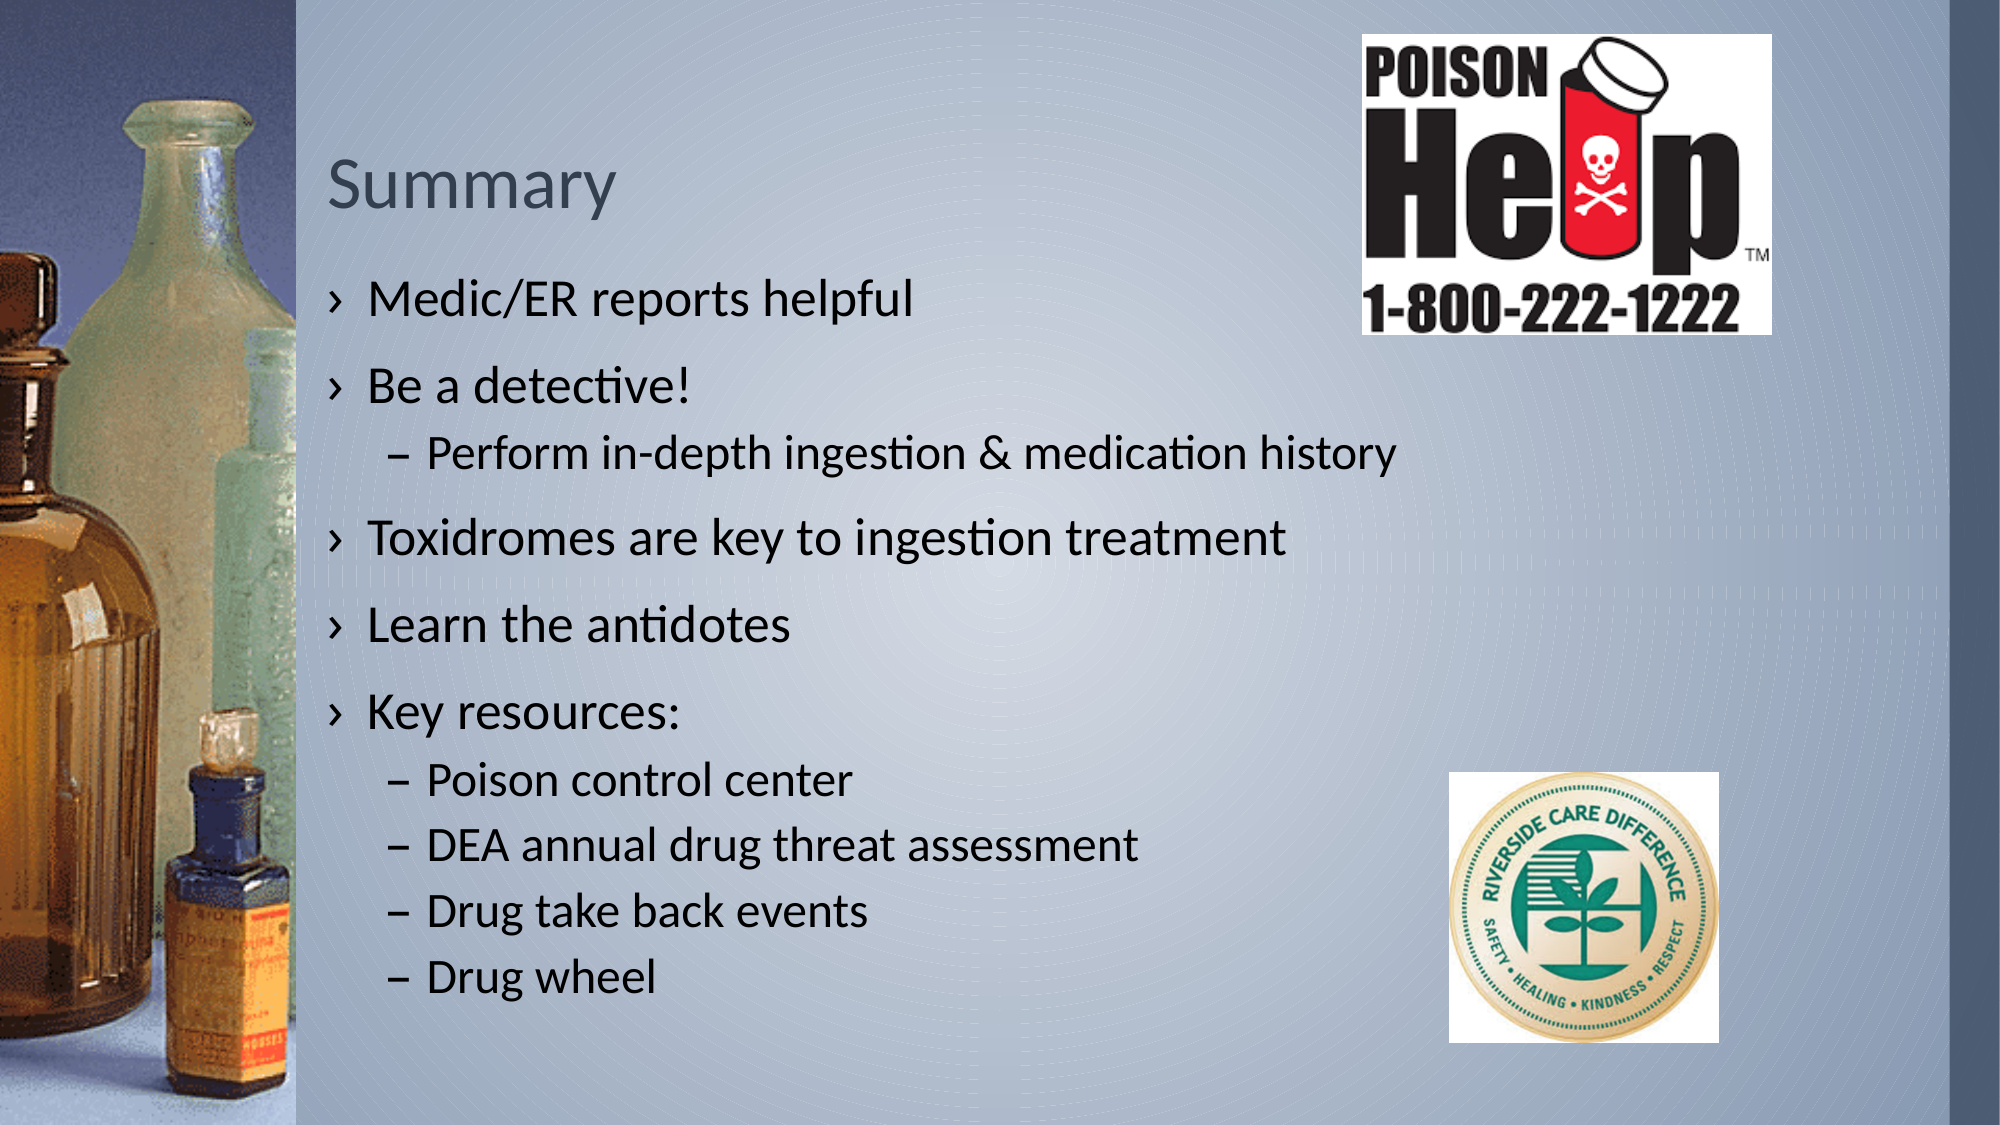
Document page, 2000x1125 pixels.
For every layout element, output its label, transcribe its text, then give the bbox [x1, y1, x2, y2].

picture [1362, 34, 1772, 335]
picture [1449, 772, 1719, 1043]
list Medic/ER reports helpful Be a detective! Perform in-depth ingestion & medication history Toxidromes are key to ingestion treatment Learn the antidotes Key resources: Poison control center DEA annual drug threat assessment Drug take back events Drug wheel [312, 262, 1867, 1013]
picture [0, 0, 296, 1125]
title Summary [312, 29, 1867, 233]
